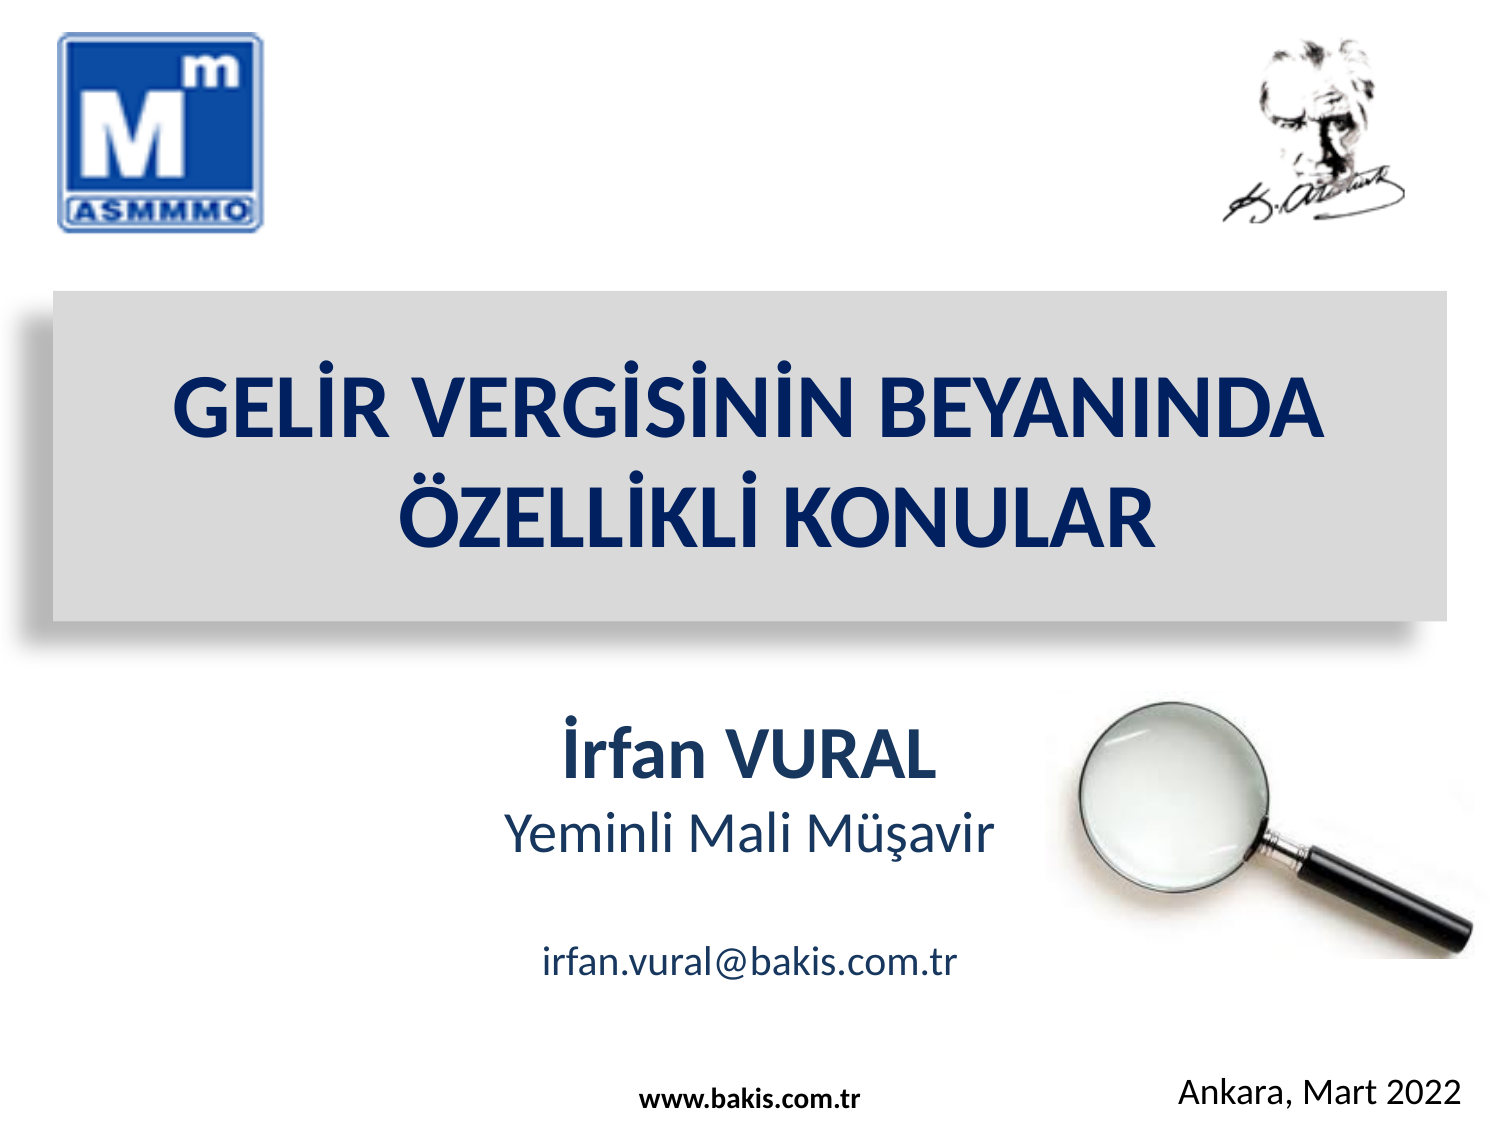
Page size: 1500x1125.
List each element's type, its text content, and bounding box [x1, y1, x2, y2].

list GELİR VERGİSİNİN BEYANINDA ÖZELLİKLİ KONULAR [53, 290, 1447, 622]
text_box Ankara, Mart 2022 [1163, 1060, 1500, 1120]
picture [1045, 691, 1489, 960]
picture [1222, 37, 1405, 227]
text_box İrfan VURAL Yeminli Mali Müşavir irfan.vural@bakis.com.tr [442, 696, 1058, 992]
picture [56, 31, 292, 249]
text_box www.bakis.com.tr [581, 1072, 919, 1123]
